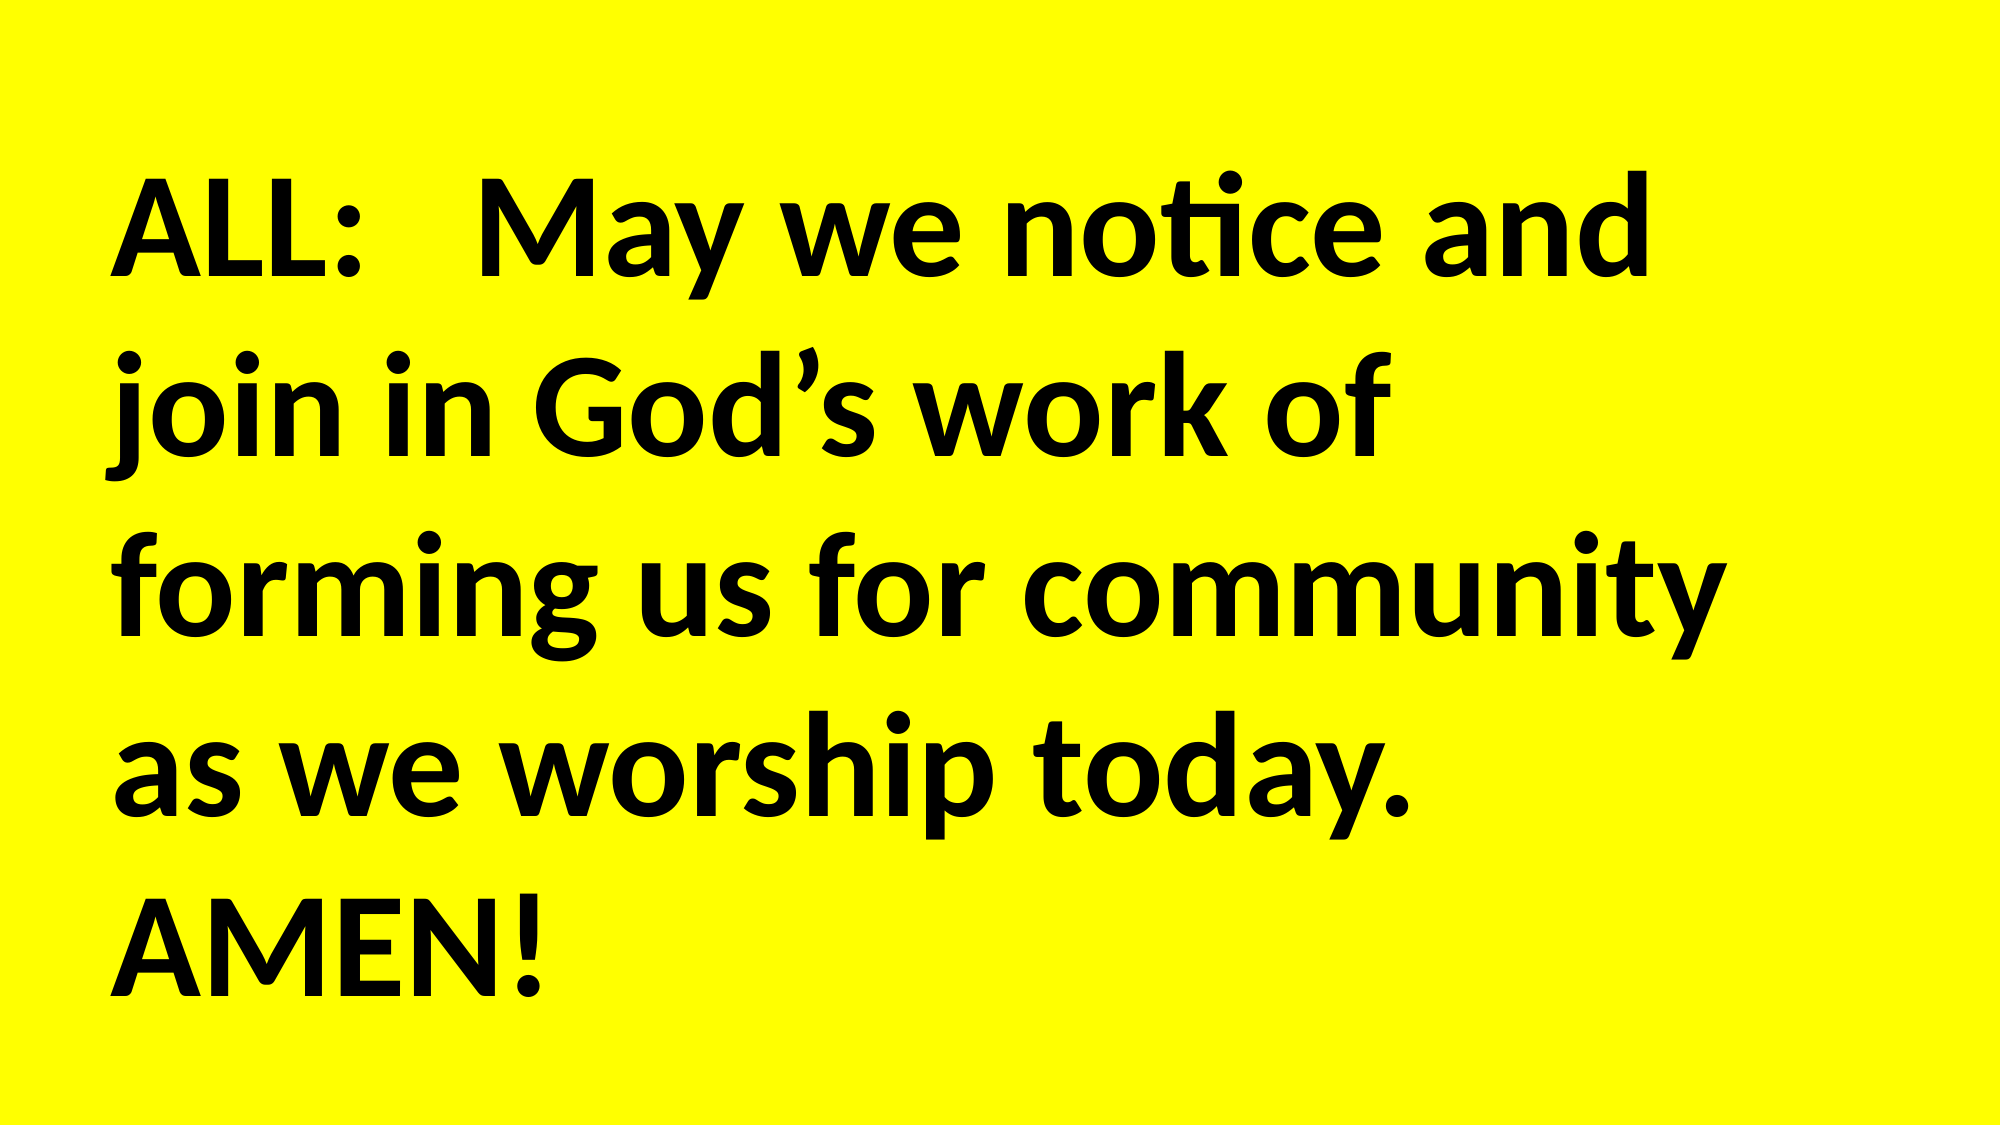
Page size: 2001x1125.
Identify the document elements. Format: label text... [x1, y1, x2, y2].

text_box ALL: May we notice and join in God’s work of forming us for community as we worship today. AMEN! [95, 119, 1905, 1034]
